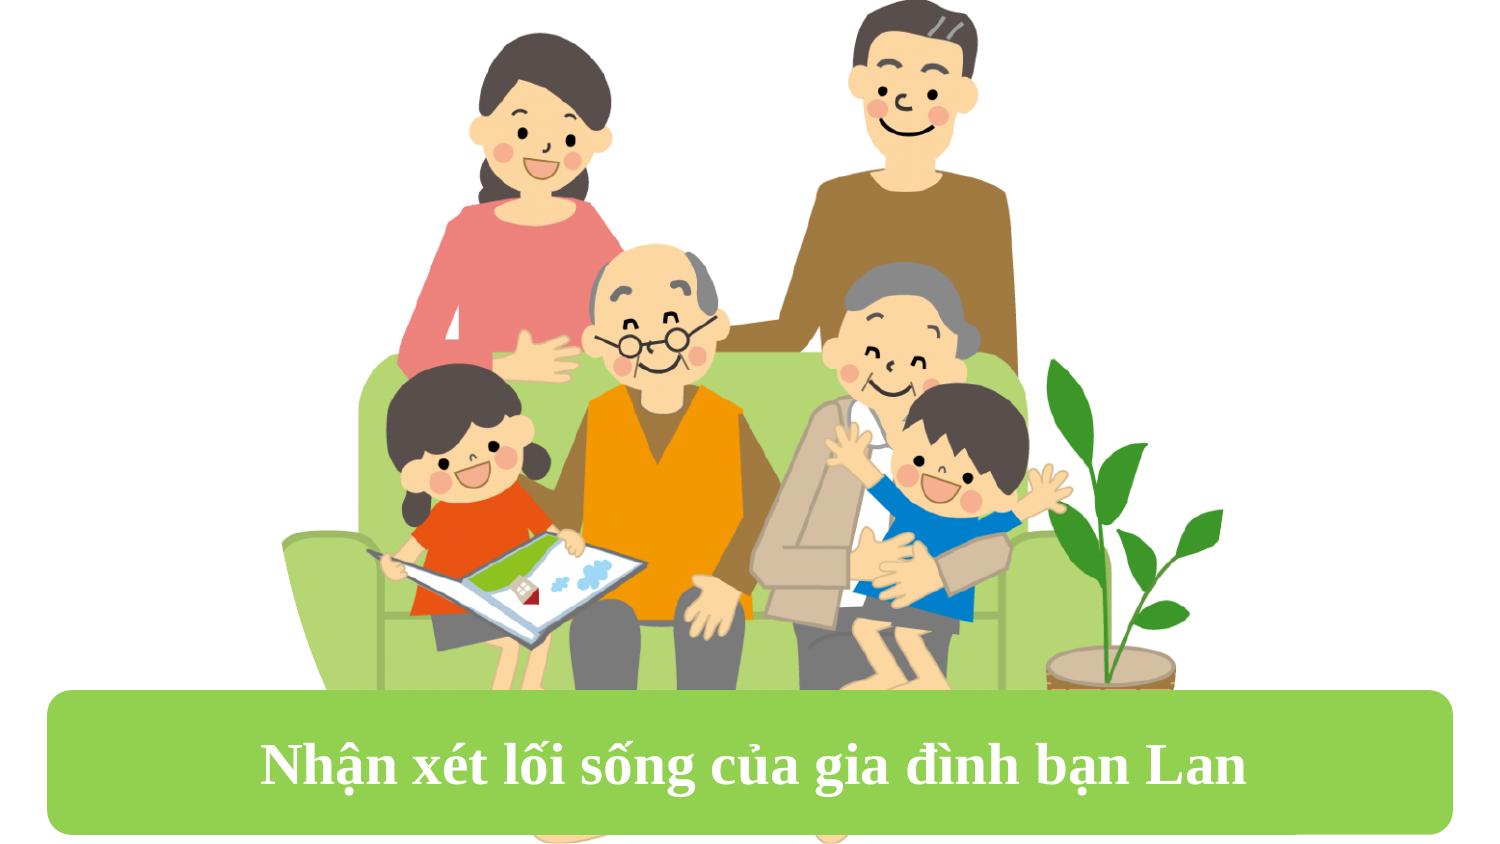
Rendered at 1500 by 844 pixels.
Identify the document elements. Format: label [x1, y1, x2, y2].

picture [270, 0, 1230, 689]
text_box [46, 689, 1454, 836]
picture [270, 836, 1230, 844]
